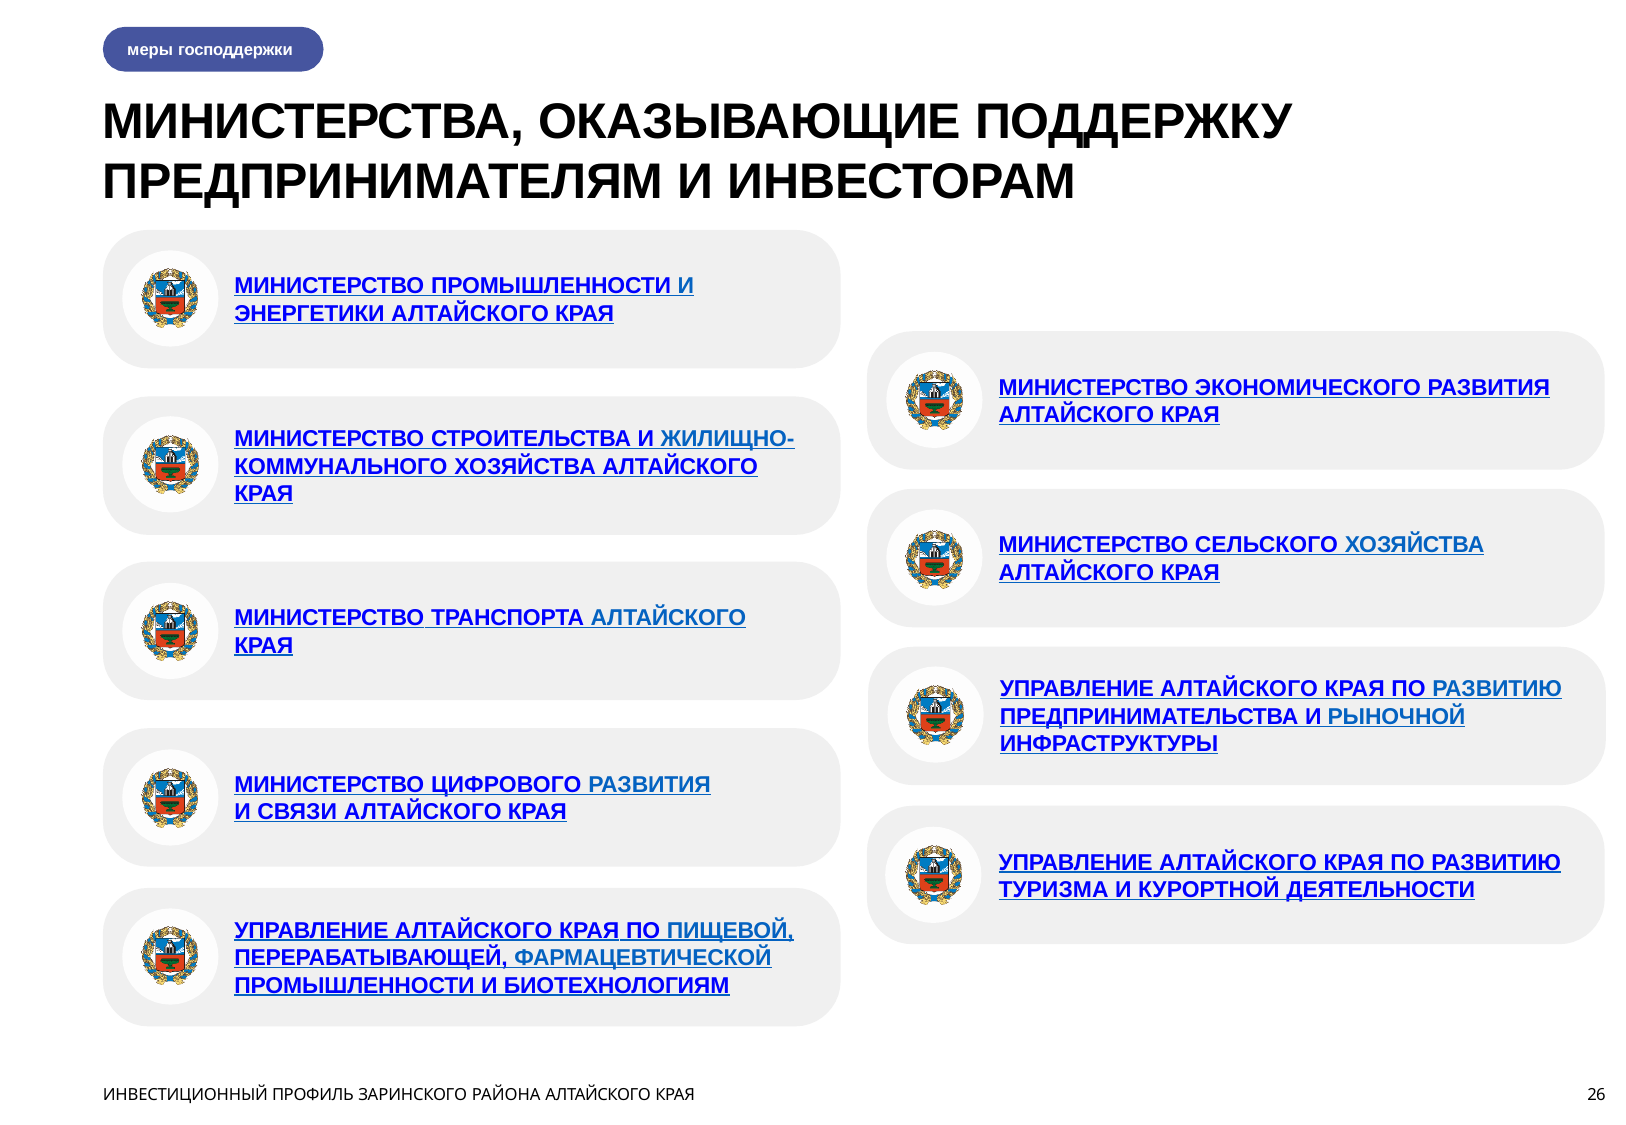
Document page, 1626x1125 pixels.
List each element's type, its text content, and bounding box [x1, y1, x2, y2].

text_box меры господдержки [125, 36, 299, 59]
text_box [121, 582, 219, 680]
text_box МИНИСТЕРСТВО ПРОМЫШЛЕННОСТИ И ЭНЕРГЕТИКИ АЛТАЙСКОГО КРАЯ [232, 268, 704, 326]
text_box [102, 229, 841, 369]
text_box МИНИСТЕРСТВО СЕЛЬСКОГО ХОЗЯЙСТВА АЛТАЙСКОГО КРАЯ [996, 527, 1496, 585]
footer ИНВЕСТИЦИОННЫЙ ПРОФИЛЬ ЗАРИНСКОГО РАЙОНА АЛТАЙСКОГО КРАЯ [100, 1083, 756, 1125]
text_box МИНИСТЕРСТВО СТРОИТЕЛЬСТВА И ЖИЛИЩНО- КОММУНАЛЬНОГО ХОЗЯЙСТВА АЛТАЙСКОГО КРАЯ [232, 421, 808, 507]
text_box [102, 561, 841, 701]
text_box [868, 646, 1606, 786]
text_box [866, 488, 1605, 628]
text_box УПРАВЛЕНИЕ АЛТАЙСКОГО КРАЯ ПО РАЗВИТИЮ ПРЕДПРИНИМАТЕЛЬСТВА И РЫНОЧНОЙ ИНФРАСТРУКТУРЫ [997, 671, 1575, 757]
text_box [886, 509, 983, 606]
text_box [121, 250, 219, 347]
title МИНИСТЕРСТВА, ОКАЗЫВАЮЩИЕ ПОДДЕРЖКУ ПРЕДПРИНИМАТЕЛЯМ И ИНВЕСТОРАМ [99, 86, 1551, 277]
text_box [121, 908, 219, 1005]
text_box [121, 749, 219, 846]
text_box [102, 887, 841, 1027]
text_box [102, 728, 841, 867]
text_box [884, 826, 982, 924]
text_box [866, 331, 1605, 470]
text_box [102, 26, 324, 72]
slide_number 26 [1581, 1083, 1615, 1125]
text_box МИНИСТЕРСТВО ТРАНСПОРТА АЛТАЙСКОГО КРАЯ [232, 600, 762, 658]
text_box МИНИСТЕРСТВО ЦИФРОВОГО РАЗВИТИЯ И СВЯЗИ АЛТАЙСКОГО КРАЯ [232, 767, 720, 825]
text_box УПРАВЛЕНИЕ АЛТАЙСКОГО КРАЯ ПО ПИЩЕВОЙ, ПЕРЕРАБАТЫВАЮЩЕЙ, ФАРМАЦЕВТИЧЕСКОЙ ПРОМЫШЛЕННОСТИ И БИОТЕХНОЛОГИЯМ [232, 913, 806, 998]
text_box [121, 415, 219, 513]
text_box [887, 666, 985, 764]
text_box [866, 805, 1605, 945]
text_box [886, 351, 983, 449]
text_box [102, 396, 841, 535]
text_box МИНИСТЕРСТВО ЭКОНОМИЧЕСКОГО РАЗВИТИЯ АЛТАЙСКОГО КРАЯ [996, 370, 1562, 428]
text_box УПРАВЛЕНИЕ АЛТАЙСКОГО КРАЯ ПО РАЗВИТИЮ ТУРИЗМА И КУРОРТНОЙ ДЕЯТЕЛЬНОСТИ [996, 844, 1574, 902]
